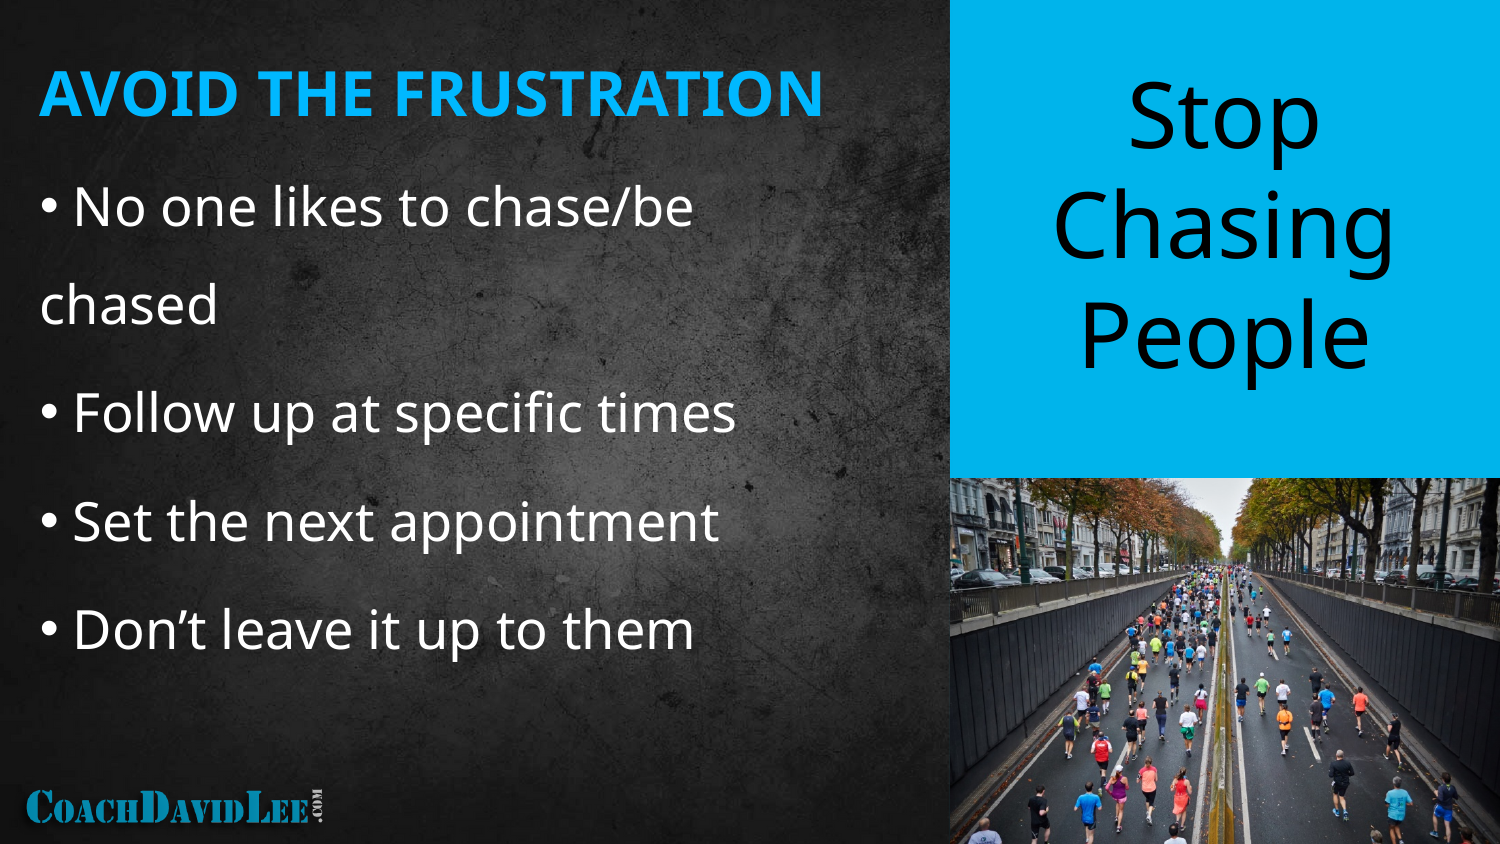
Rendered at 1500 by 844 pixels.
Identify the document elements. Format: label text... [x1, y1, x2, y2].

subtitle AVOID THE FRUSTRATION No one likes to chase/be chased Follow up at specific times Set the next appointment Don’t leave it up to them [24, 46, 888, 747]
text_box Stop Chasing People [975, 71, 1475, 372]
picture [0, 0, 1500, 844]
picture [1249, 372, 1255, 389]
